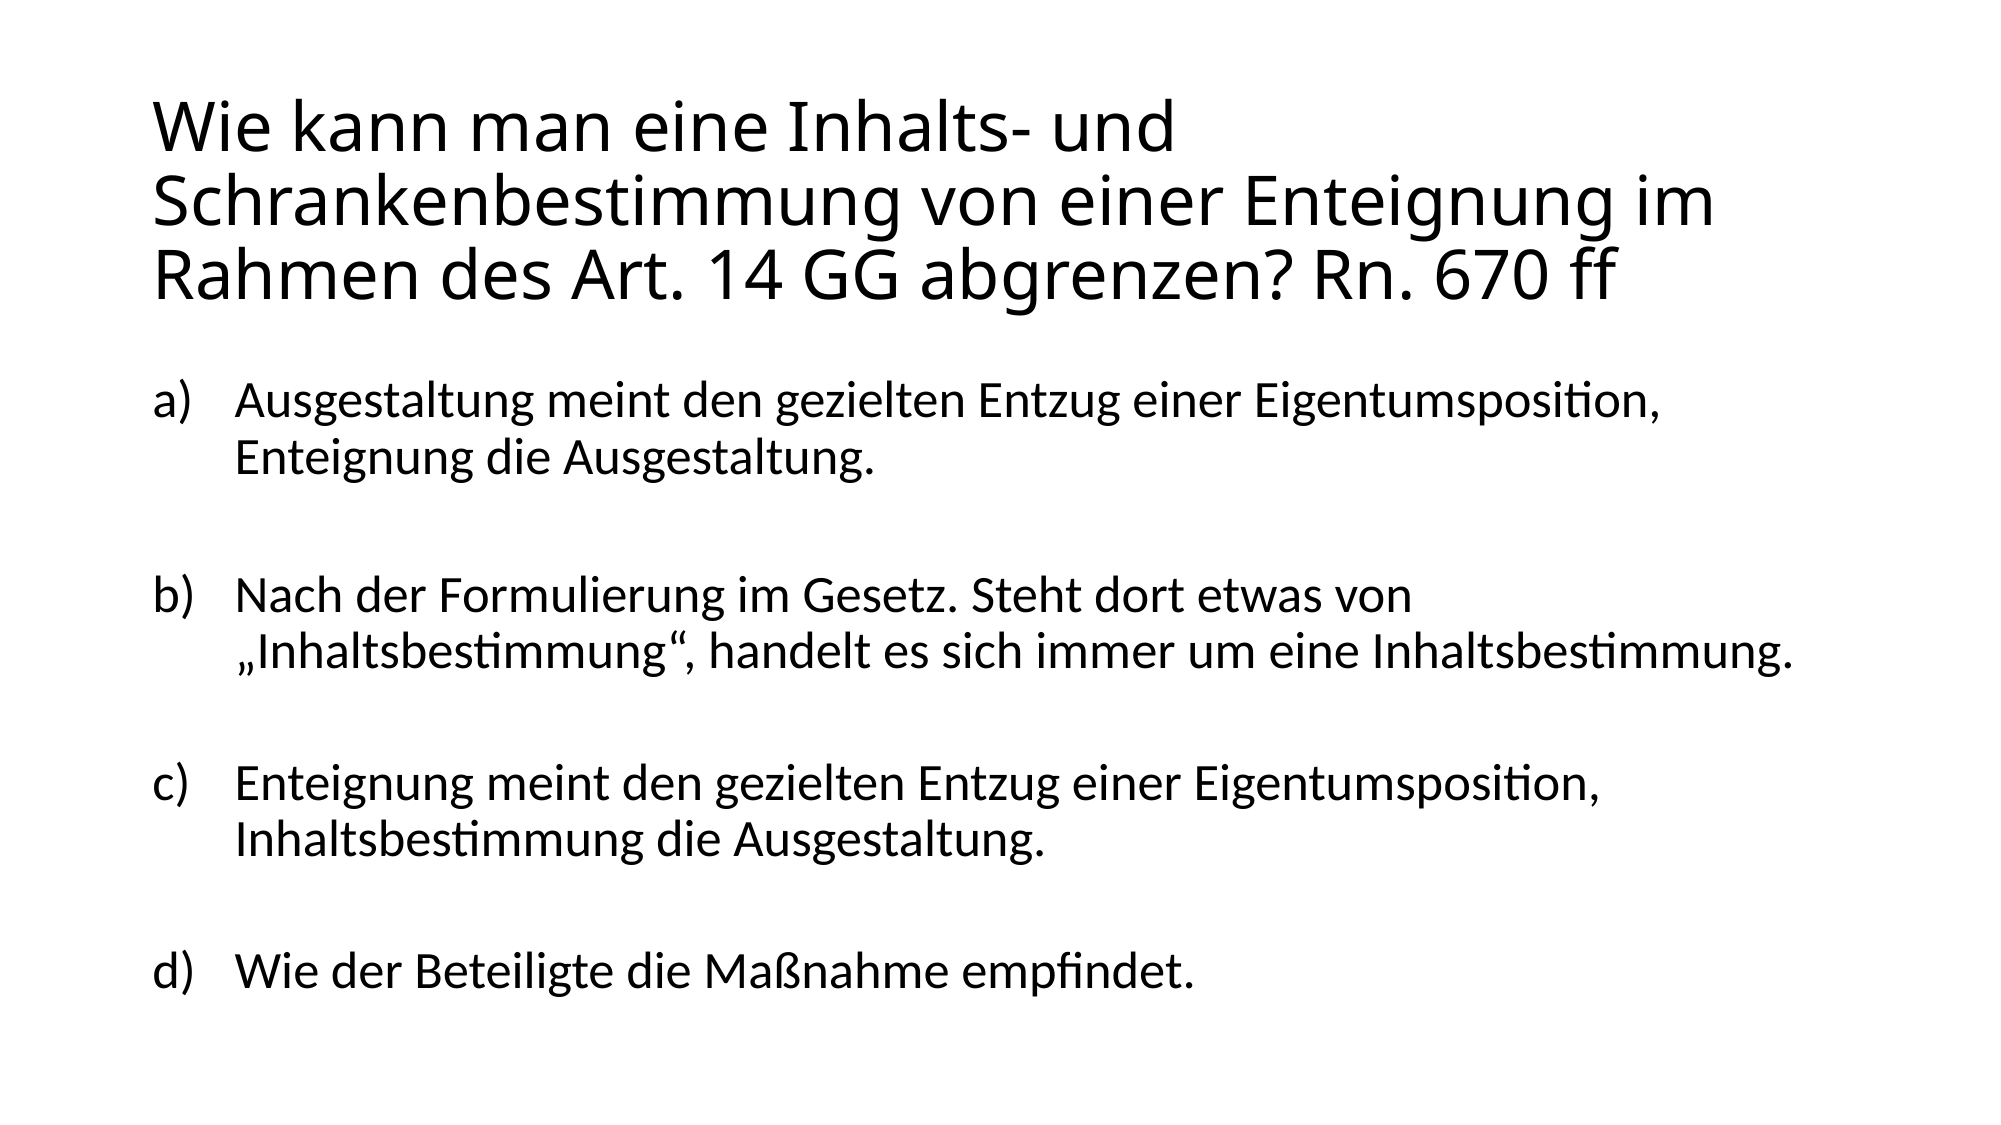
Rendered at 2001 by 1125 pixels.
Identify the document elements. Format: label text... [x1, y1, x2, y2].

list Ausgestaltung meint den gezielten Entzug einer Eigentumsposition, Enteignung die Ausgestaltung. Nach der Formulierung im Gesetz. Steht dort etwas von „Inhaltsbestimmung“, handelt es sich immer um eine Inhaltsbestimmung. Enteignung meint den gezielten Entzug einer Eigentumsposition, Inhaltsbestimmung die Ausgestaltung. Wie der Beteiligte die Maßnahme empfindet. [137, 364, 1863, 1014]
title Wie kann man eine Inhalts- und Schrankenbestimmung von einer Enteignung im Rahmen des Art. 14 GG abgrenzen? Rn. 670 ff [137, 59, 1863, 347]
